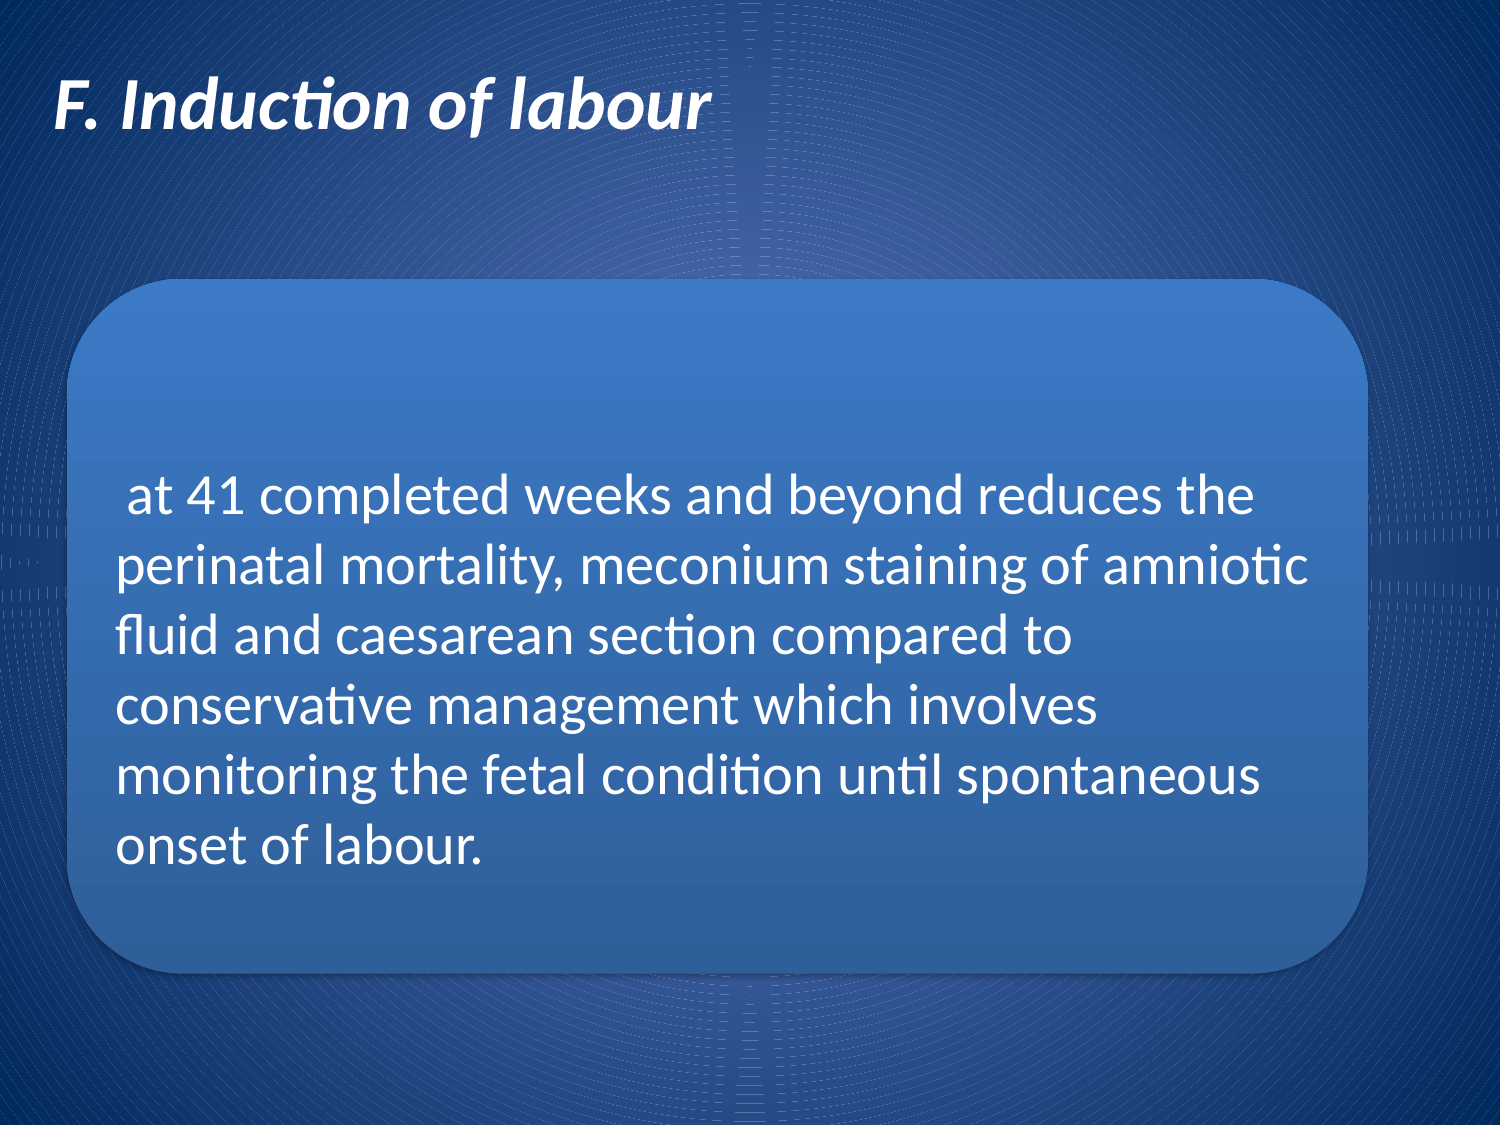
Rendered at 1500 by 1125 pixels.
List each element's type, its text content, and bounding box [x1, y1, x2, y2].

text_box at 41 completed weeks and beyond reduces the perinatal mortality, meconium staining of amniotic fluid and caesarean section compared to conservative management which involves monitoring the fetal condition until spontaneous onset of labour. [66, 278, 1368, 974]
text_box F. Induction of labour [39, 47, 745, 153]
